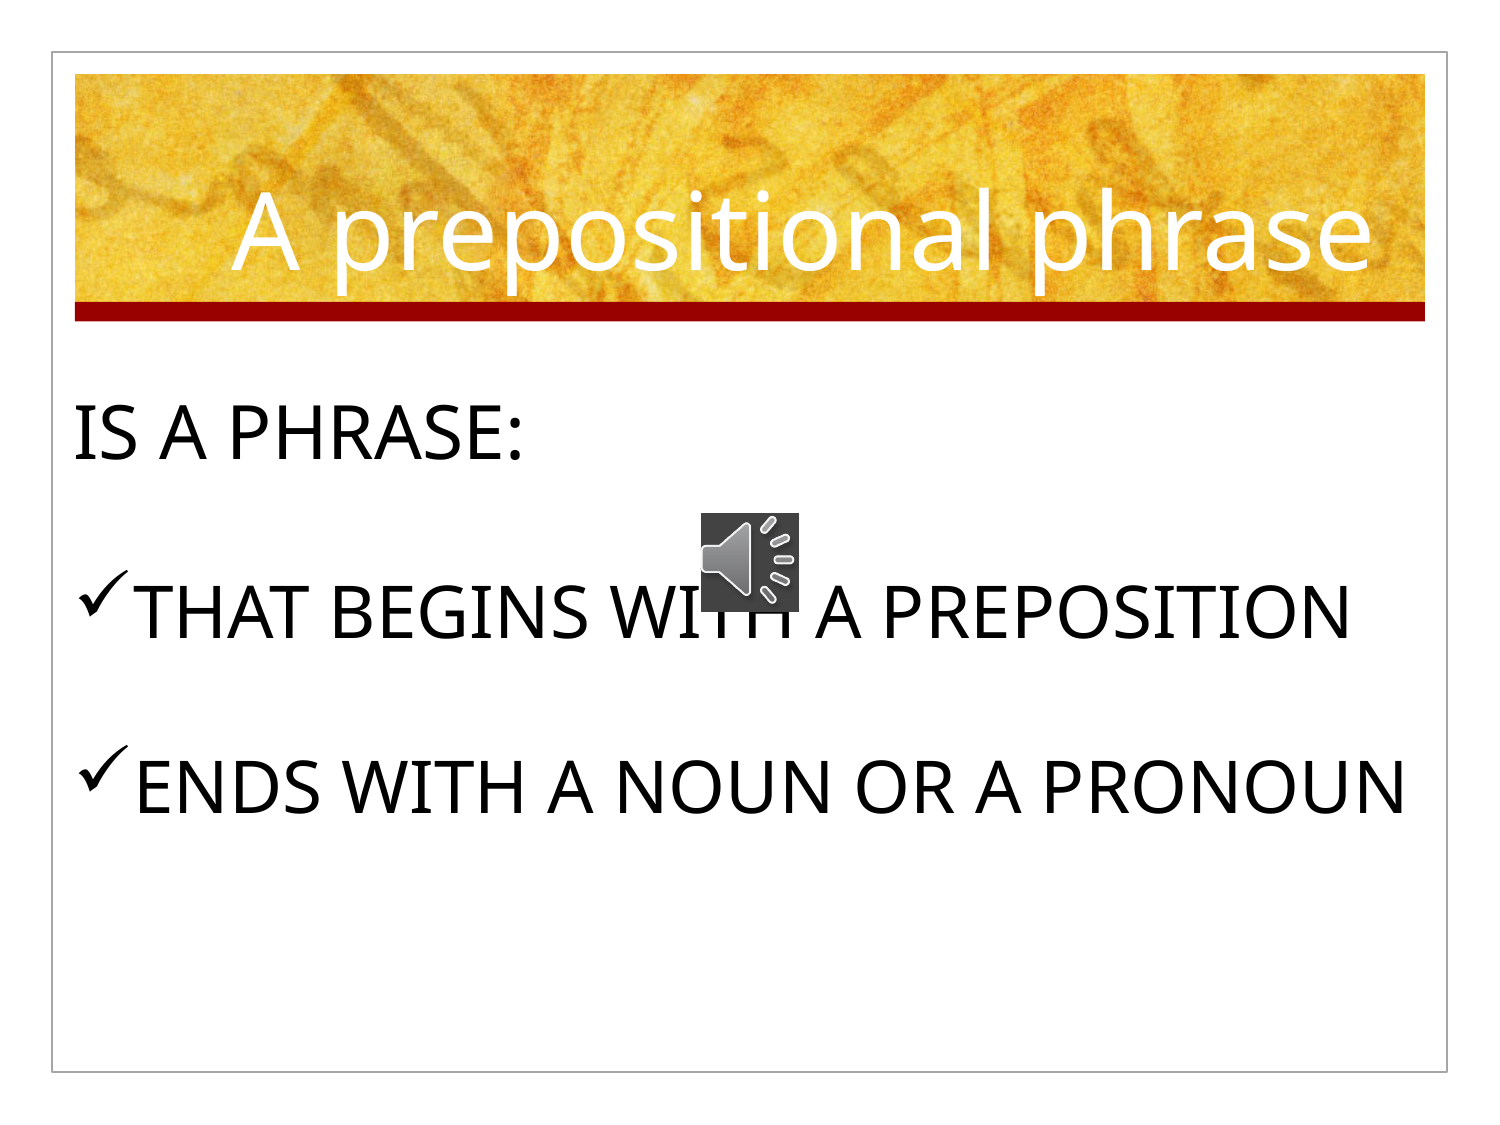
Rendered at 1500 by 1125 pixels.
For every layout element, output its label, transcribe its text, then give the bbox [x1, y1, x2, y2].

title A prepositional phrase [108, 74, 1392, 292]
picture [75, 74, 1425, 301]
text_box IS A PHRASE: THAT BEGINS WITH A PREPOSITION ENDS WITH A NOUN OR A PRONOUN [58, 377, 1436, 835]
picture [699, 511, 801, 614]
